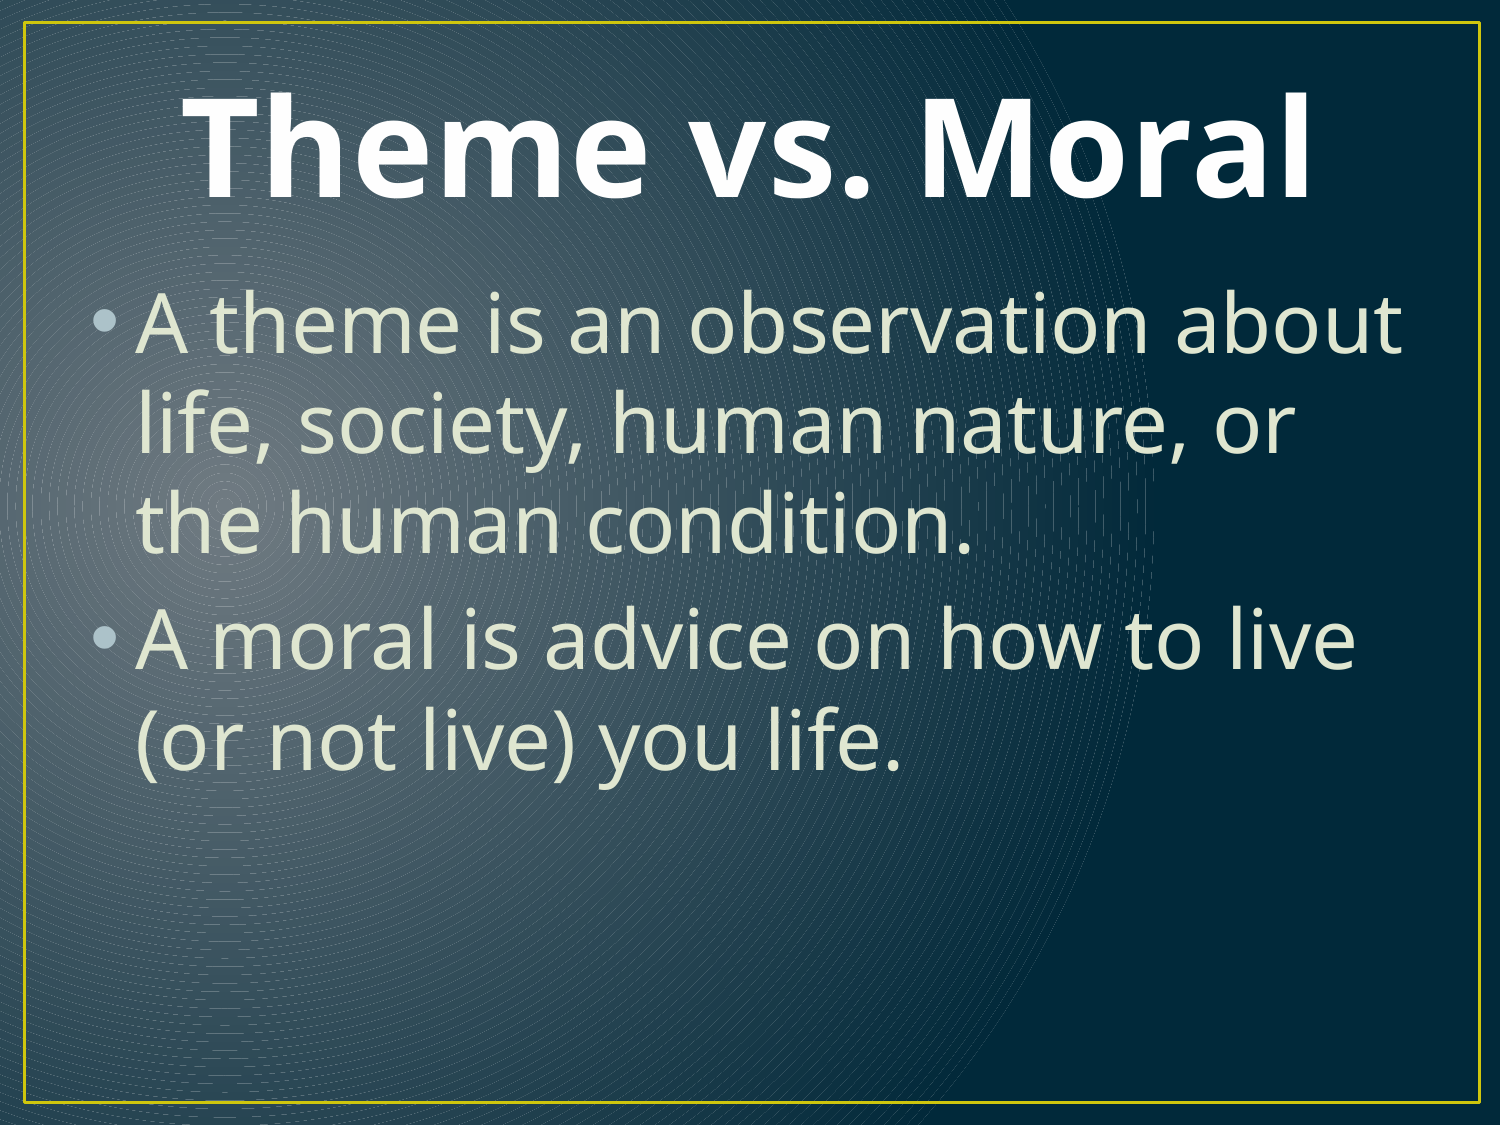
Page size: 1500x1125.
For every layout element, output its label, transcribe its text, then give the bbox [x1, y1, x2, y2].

list A theme is an observation about life, society, human nature, or the human condition. A moral is advice on how to live (or not live) you life. [75, 262, 1425, 1005]
title Theme vs. Moral [75, 45, 1425, 233]
